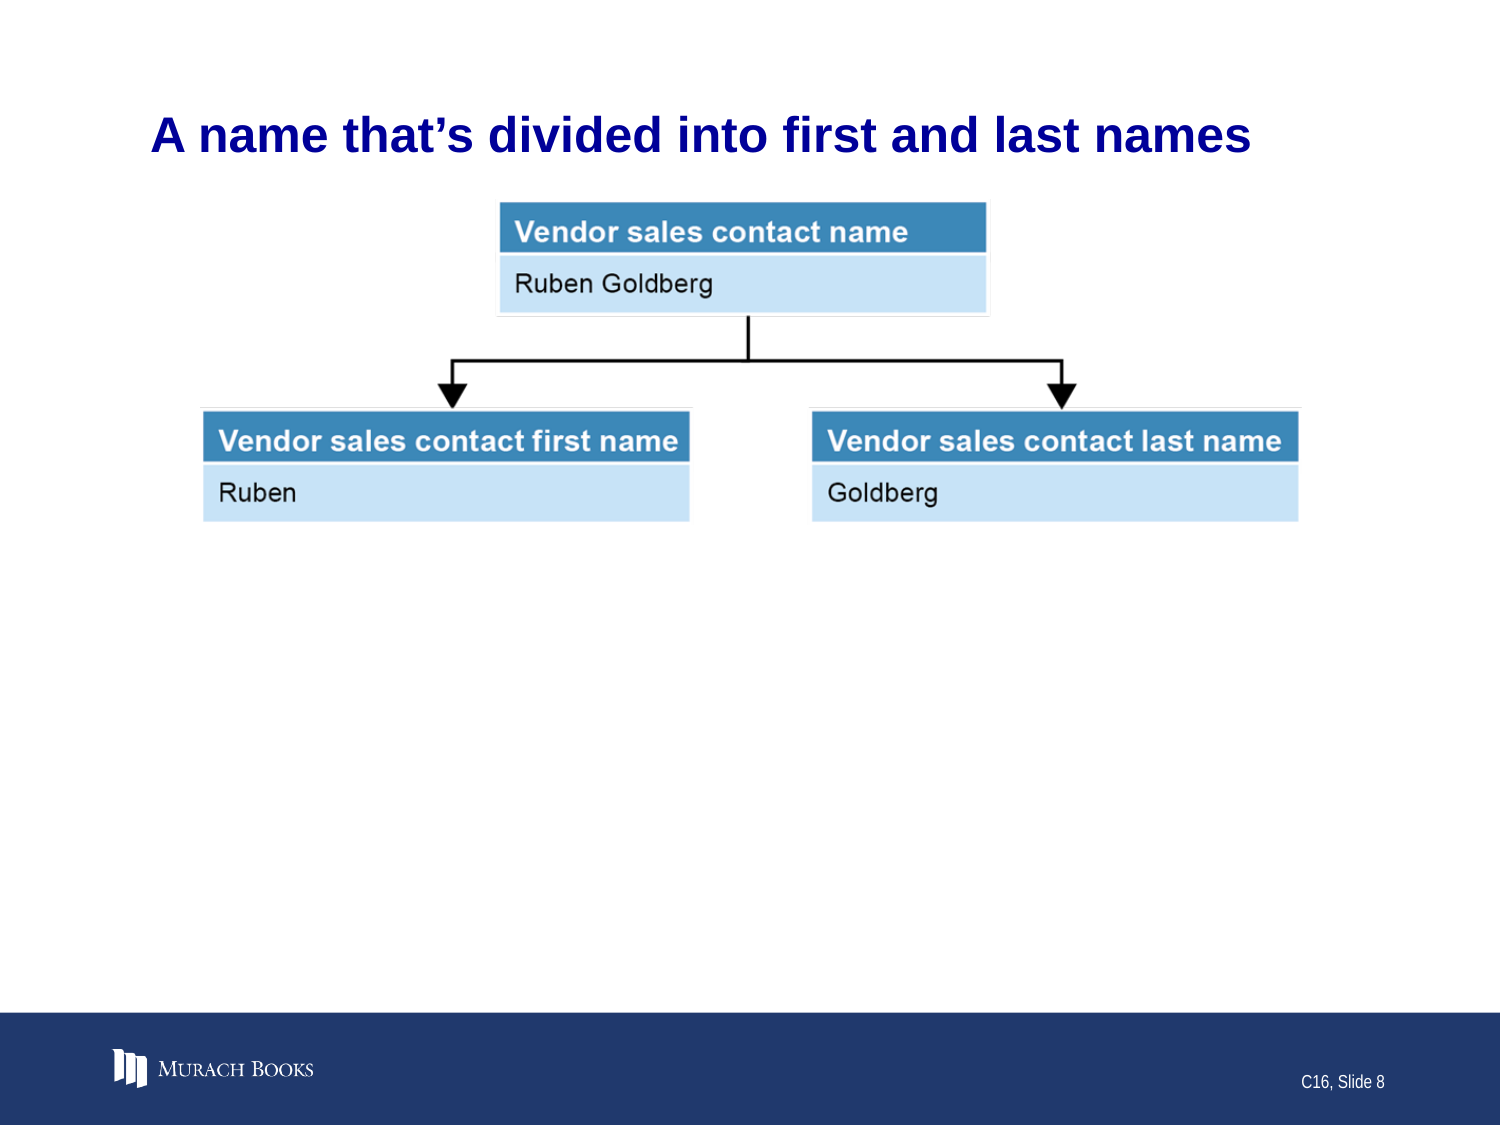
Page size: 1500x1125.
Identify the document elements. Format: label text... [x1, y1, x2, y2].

slide_number C16, Slide 8 [1087, 1025, 1400, 1100]
title A name that’s divided into first and last names [150, 102, 1350, 164]
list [199, 199, 1302, 526]
footer [12, 1025, 463, 1100]
